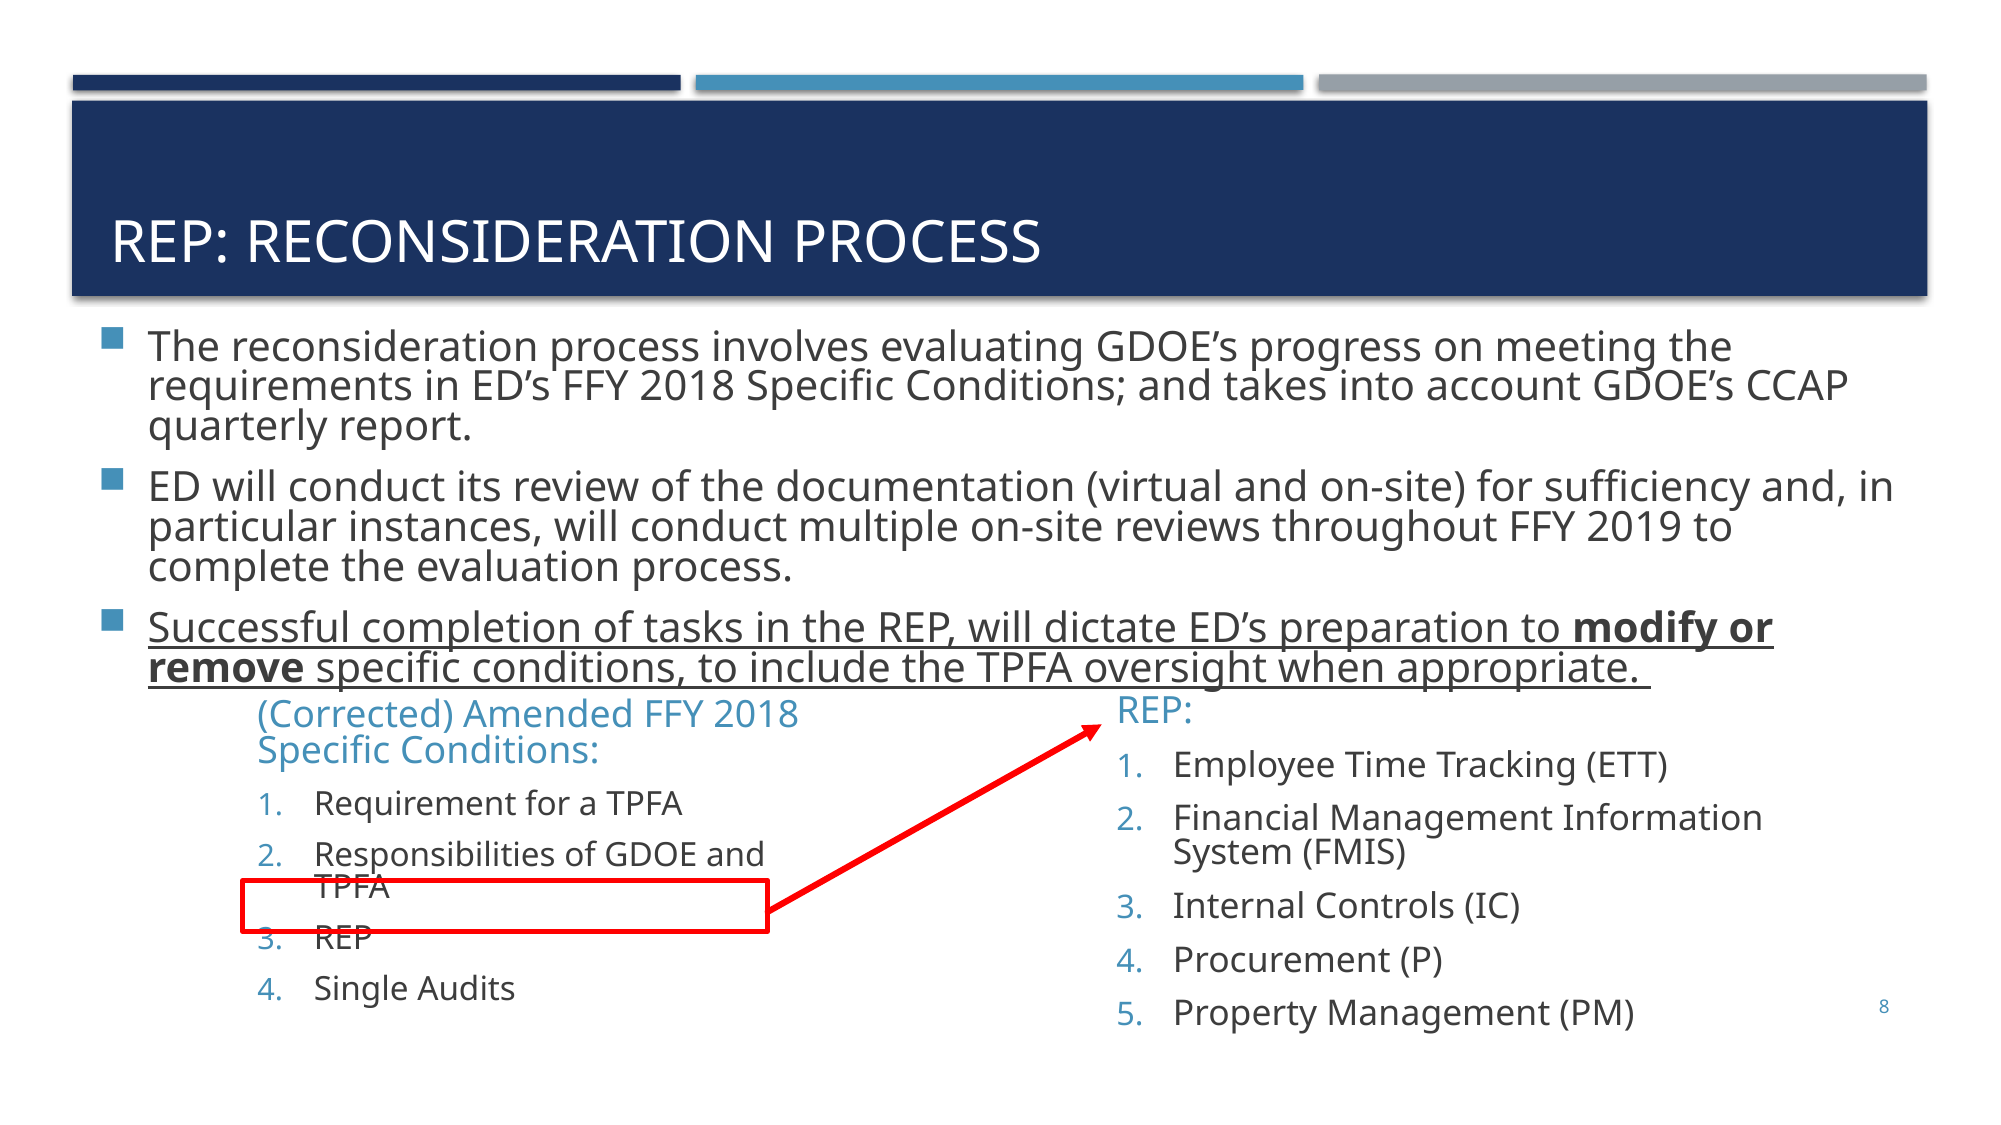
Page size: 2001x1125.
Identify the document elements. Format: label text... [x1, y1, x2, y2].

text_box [767, 723, 1103, 913]
text_box The reconsideration process involves evaluating GDOE’s progress on meeting the requirements in ED’s FFY 2018 Specific Conditions; and takes into account GDOE’s CCAP quarterly report. ED will conduct its review of the documentation (virtual and on-site) for sufficiency and, in particular instances, will conduct multiple on-site reviews throughout FFY 2019 to complete the evaluation process. Successful completion of tasks in the REP, will dictate ED’s preparation to modify or remove specific conditions, to include the TPFA oversight when appropriate. [82, 321, 1918, 698]
text_box (Corrected) Amended FFY 2018 Specific Conditions: Requirement for a TPFA Responsibilities of GDOE and TPFA REP Single Audits [242, 922, 831, 1014]
title REP: Reconsideration process [95, 115, 1905, 282]
slide_number 8 [1841, 977, 1905, 1037]
text_box (Corrected) Amended FFY 2018 Specific Conditions: Requirement for a TPFA Responsibilities of GDOE and TPFA REP Single Audits [242, 691, 831, 878]
text_box [241, 878, 769, 933]
text_box REP: Employee Time Tracking (ETT) Financial Management Information System (FMIS) Internal Controls (IC) Procurement (P) Property Management (PM) [1101, 687, 1841, 1040]
